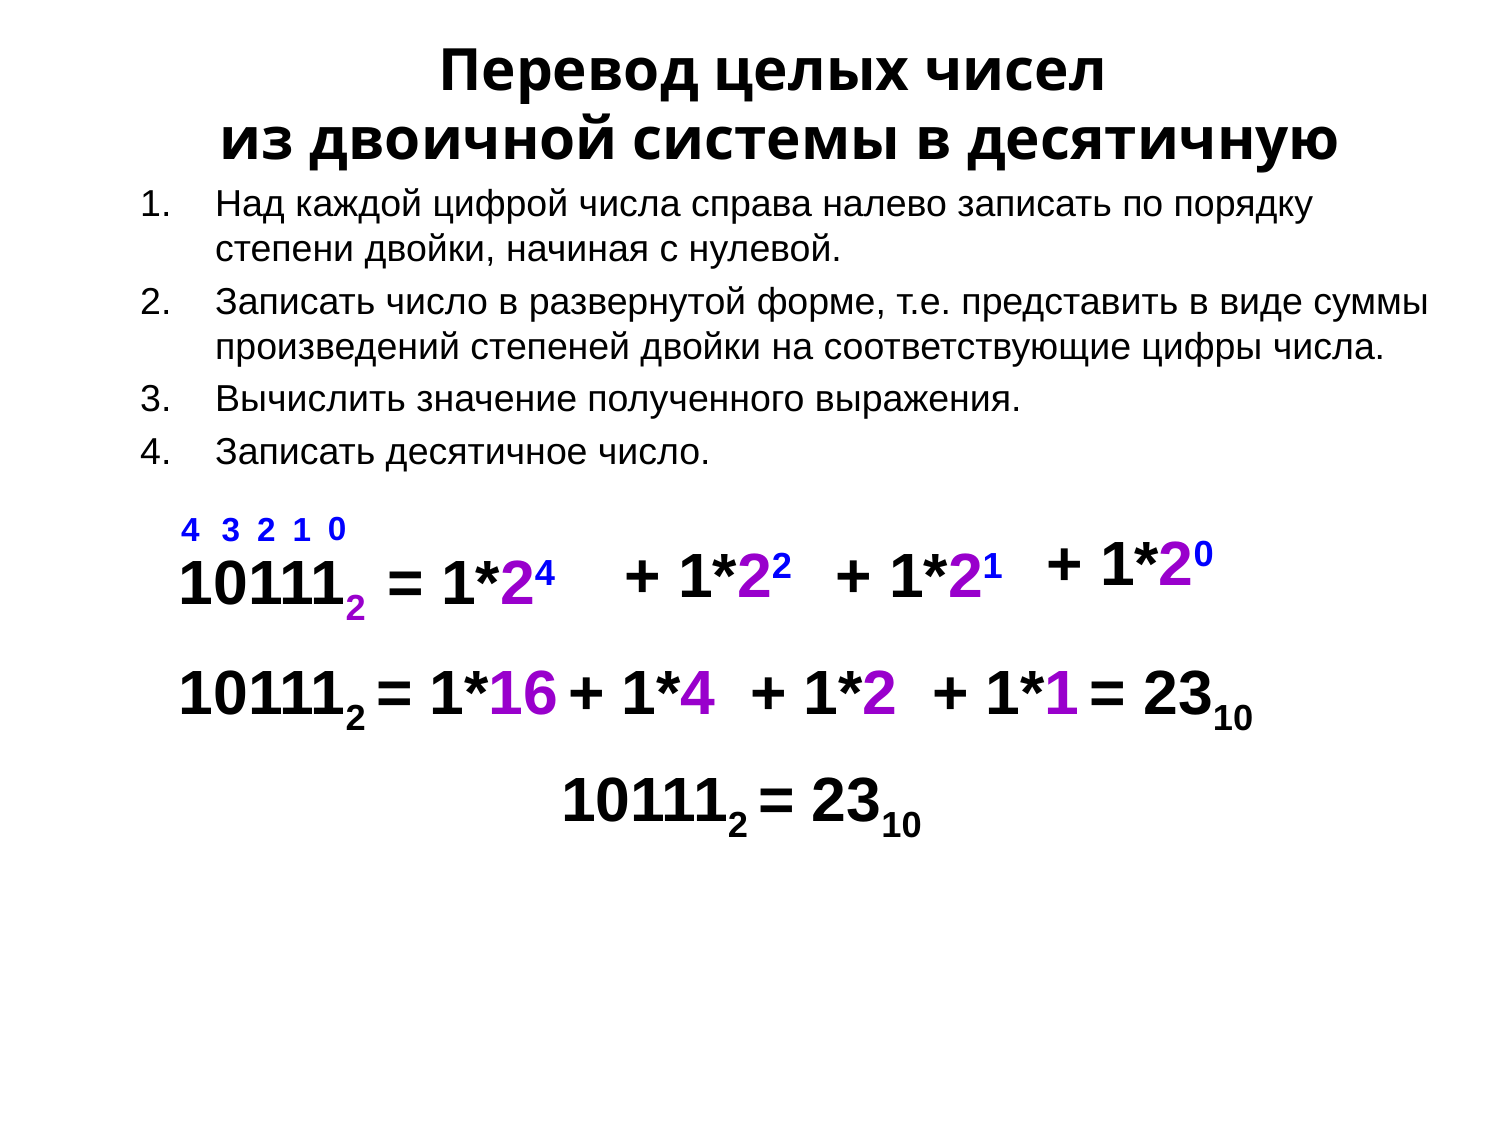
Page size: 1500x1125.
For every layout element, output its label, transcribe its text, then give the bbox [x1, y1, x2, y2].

text_box 3 [206, 500, 242, 556]
list Над каждой цифрой числа справа налево записать по порядку степени двойки, начиная с нулевой. Записать число в развернутой форме, т.е. представить в виде суммы произведений степеней двойки на соответствующие цифры числа. Вычислить значение полученного выражения. Записать десятичное число. [125, 171, 1473, 479]
text_box 101112 = 1*16 + 1*4 + 1*2 + 1*1 = 2310 [163, 644, 1484, 751]
text_box + 1*20 [1031, 515, 1238, 622]
text_box + 1*21 [820, 527, 1027, 634]
text_box = 1*24 [372, 534, 579, 641]
text_box 0 [313, 500, 349, 555]
text_box 4 [166, 500, 202, 556]
text_box 101112 [163, 534, 372, 641]
text_box 1 [277, 500, 314, 556]
text_box Перевод целых чисел из двоичной системы в десятичную [87, 30, 1473, 173]
text_box + 1*22 [609, 527, 816, 634]
text_box 101112 = 2310 [546, 751, 1015, 858]
text_box 2 [242, 500, 277, 556]
